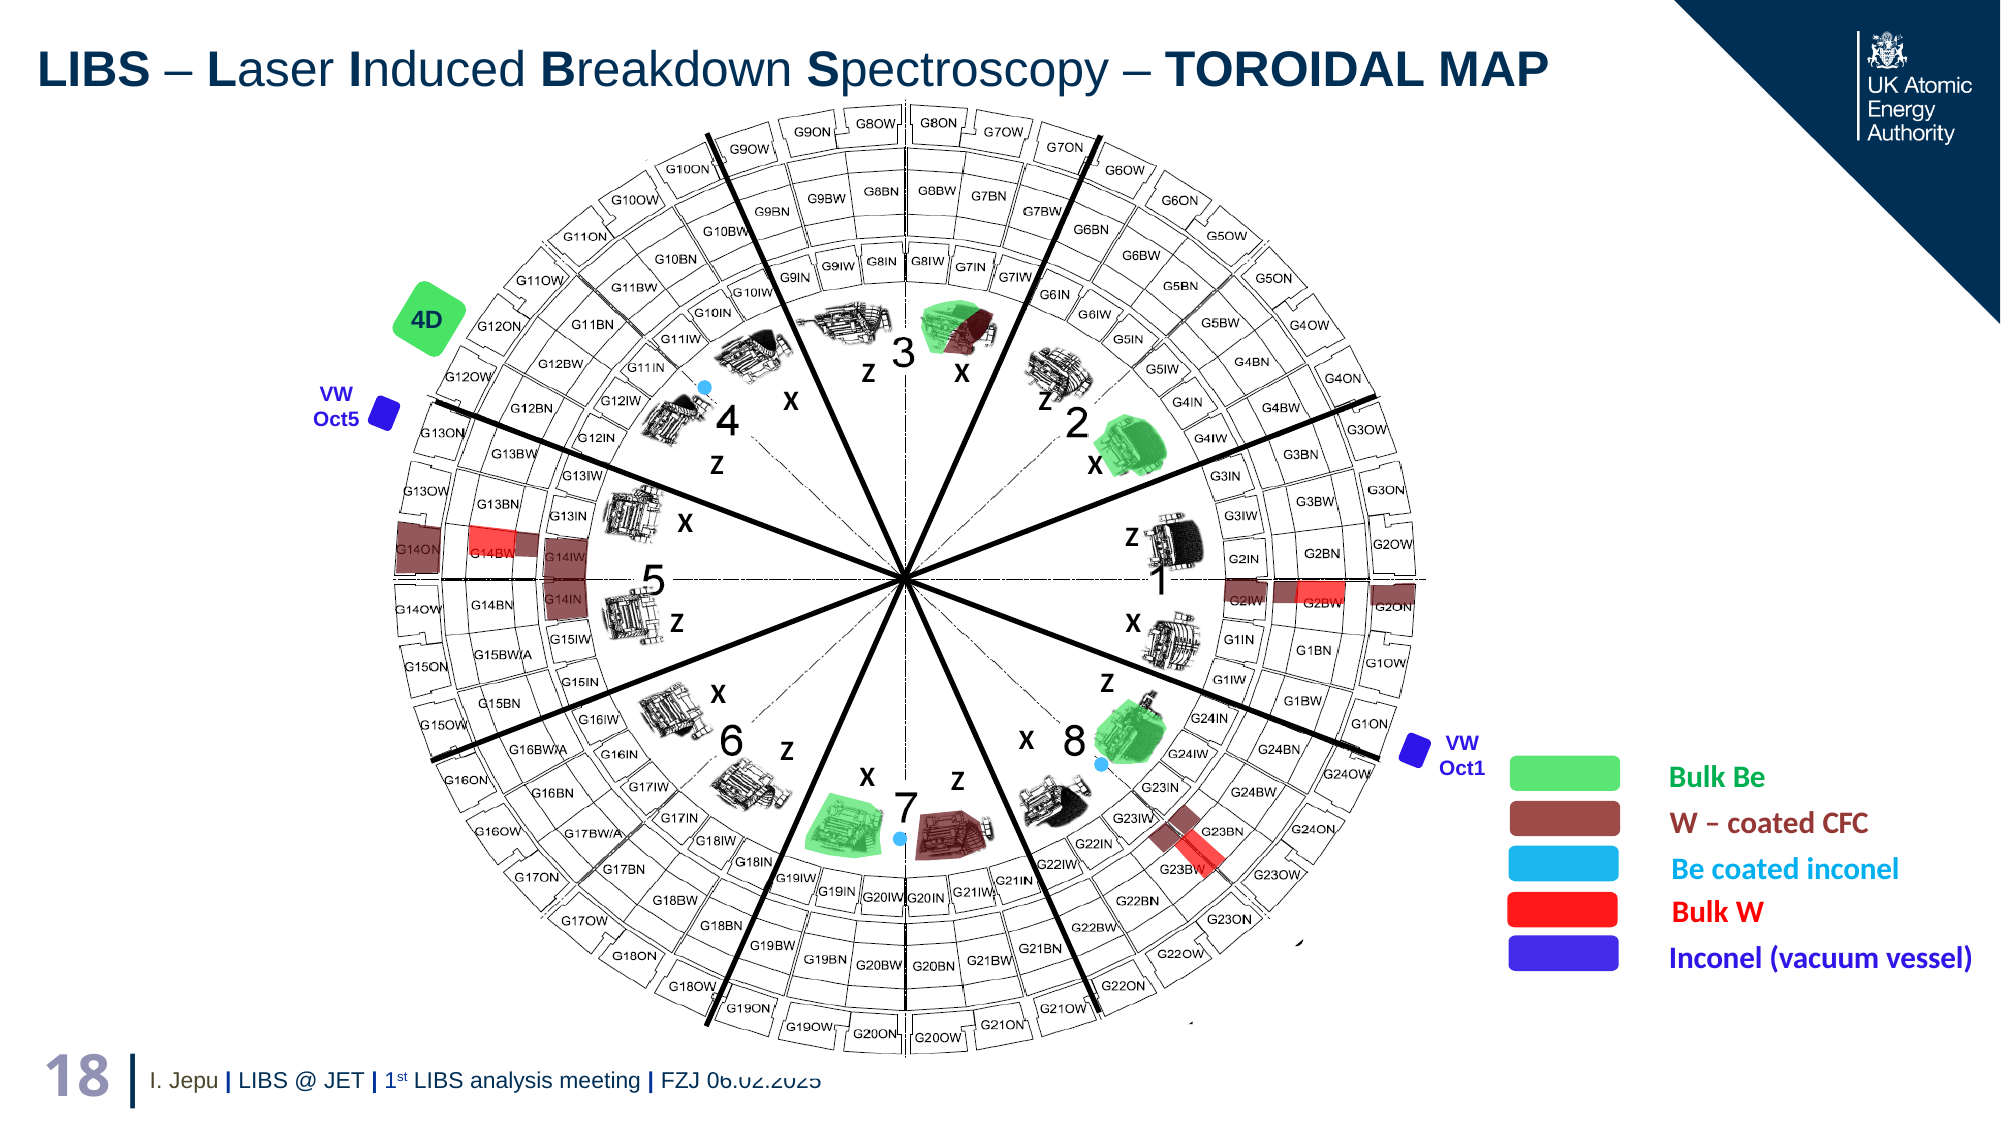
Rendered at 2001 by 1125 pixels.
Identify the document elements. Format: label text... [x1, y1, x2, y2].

slide_number 18 [16, 1047, 126, 1108]
picture [1857, 31, 1972, 145]
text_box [1507, 737, 1979, 976]
text_box LIBS – Laser Induced Breakdown Spectroscopy – TOROIDAL MAP [22, 17, 1852, 118]
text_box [297, 68, 1501, 1083]
